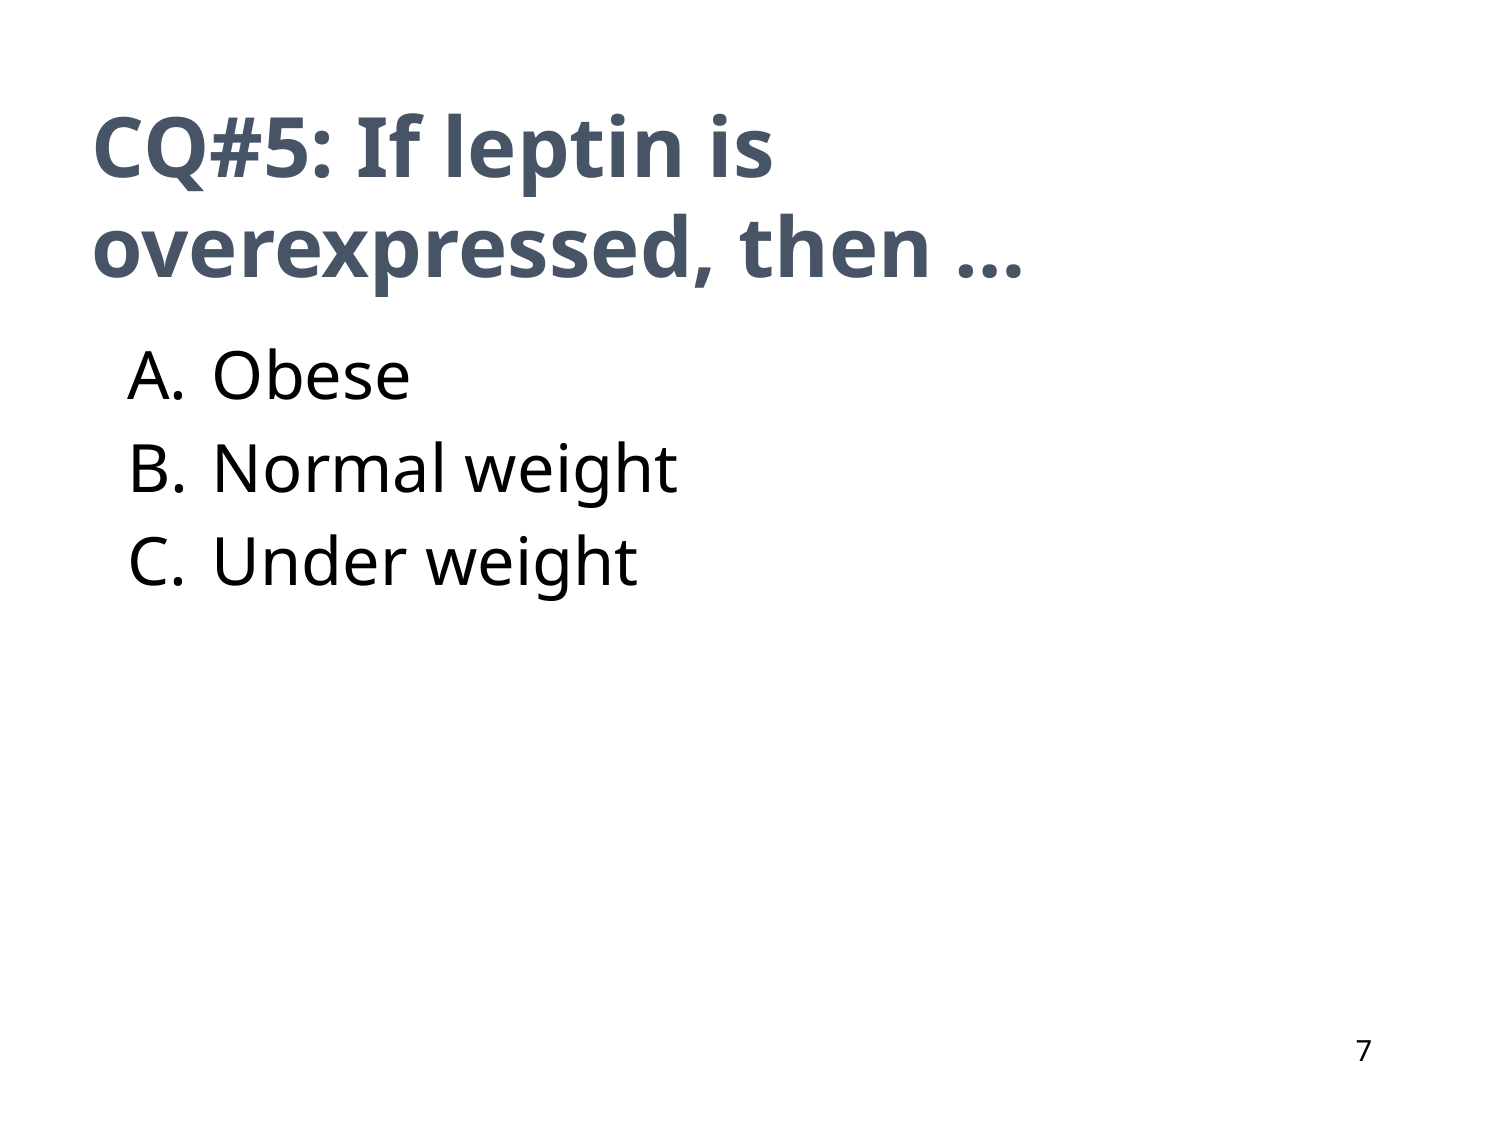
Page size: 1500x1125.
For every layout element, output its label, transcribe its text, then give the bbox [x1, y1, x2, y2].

list Obese Normal weight Under weight [112, 324, 1388, 1001]
title CQ#5: If leptin is overexpressed, then … [76, 99, 1186, 288]
slide_number 7 [1074, 1024, 1388, 1101]
